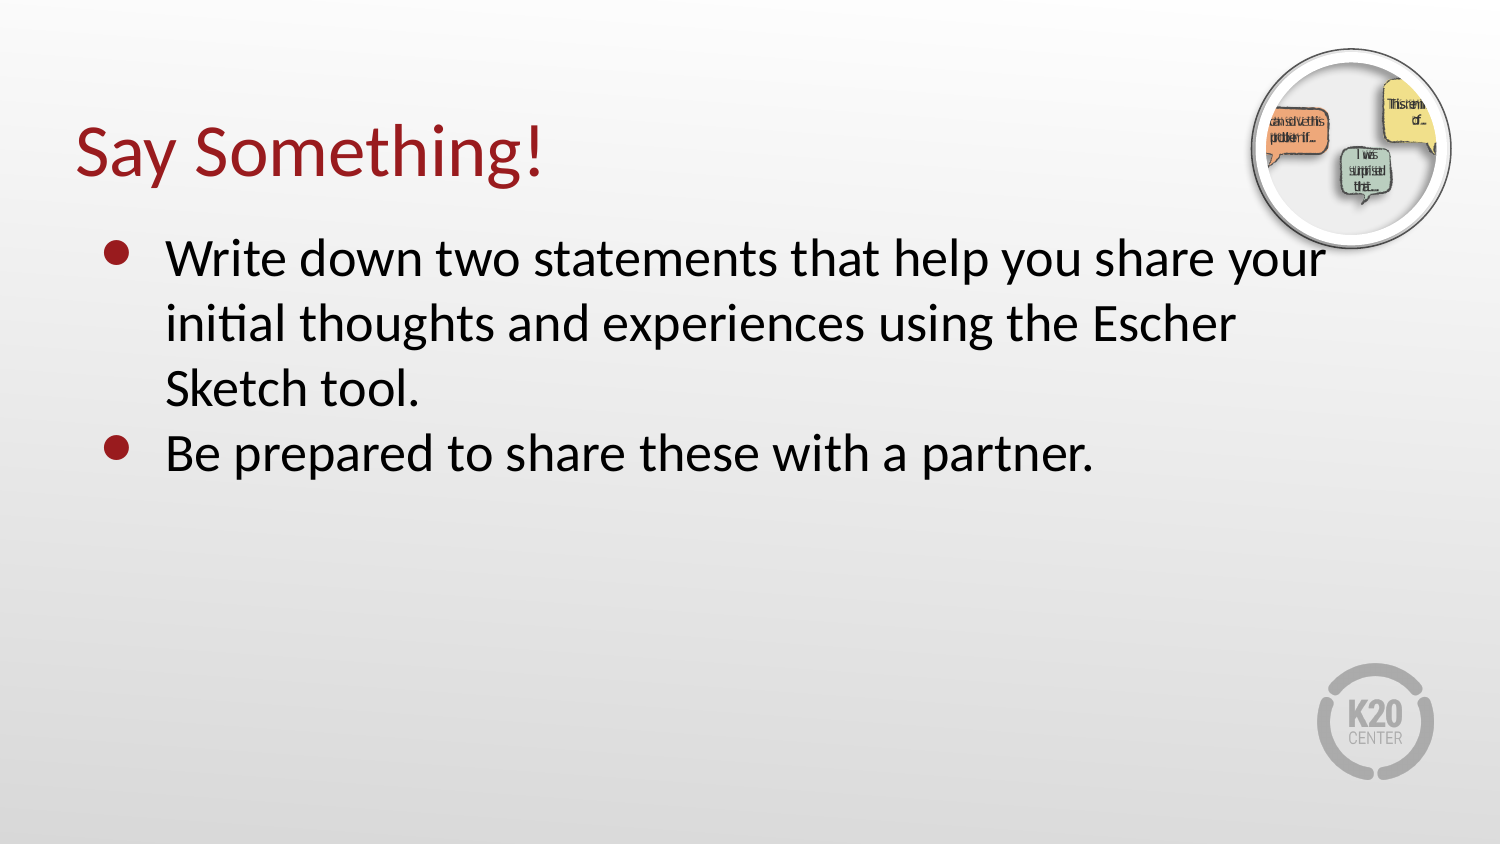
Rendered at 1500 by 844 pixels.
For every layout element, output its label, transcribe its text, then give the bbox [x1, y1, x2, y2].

title Say Something! [75, 50, 1203, 191]
picture [1300, 646, 1451, 797]
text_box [1251, 48, 1452, 249]
list Write down two statements that help you share your initial thoughts and experiences using the Escher Sketch tool. Be prepared to share these with a partner. [75, 214, 1388, 779]
